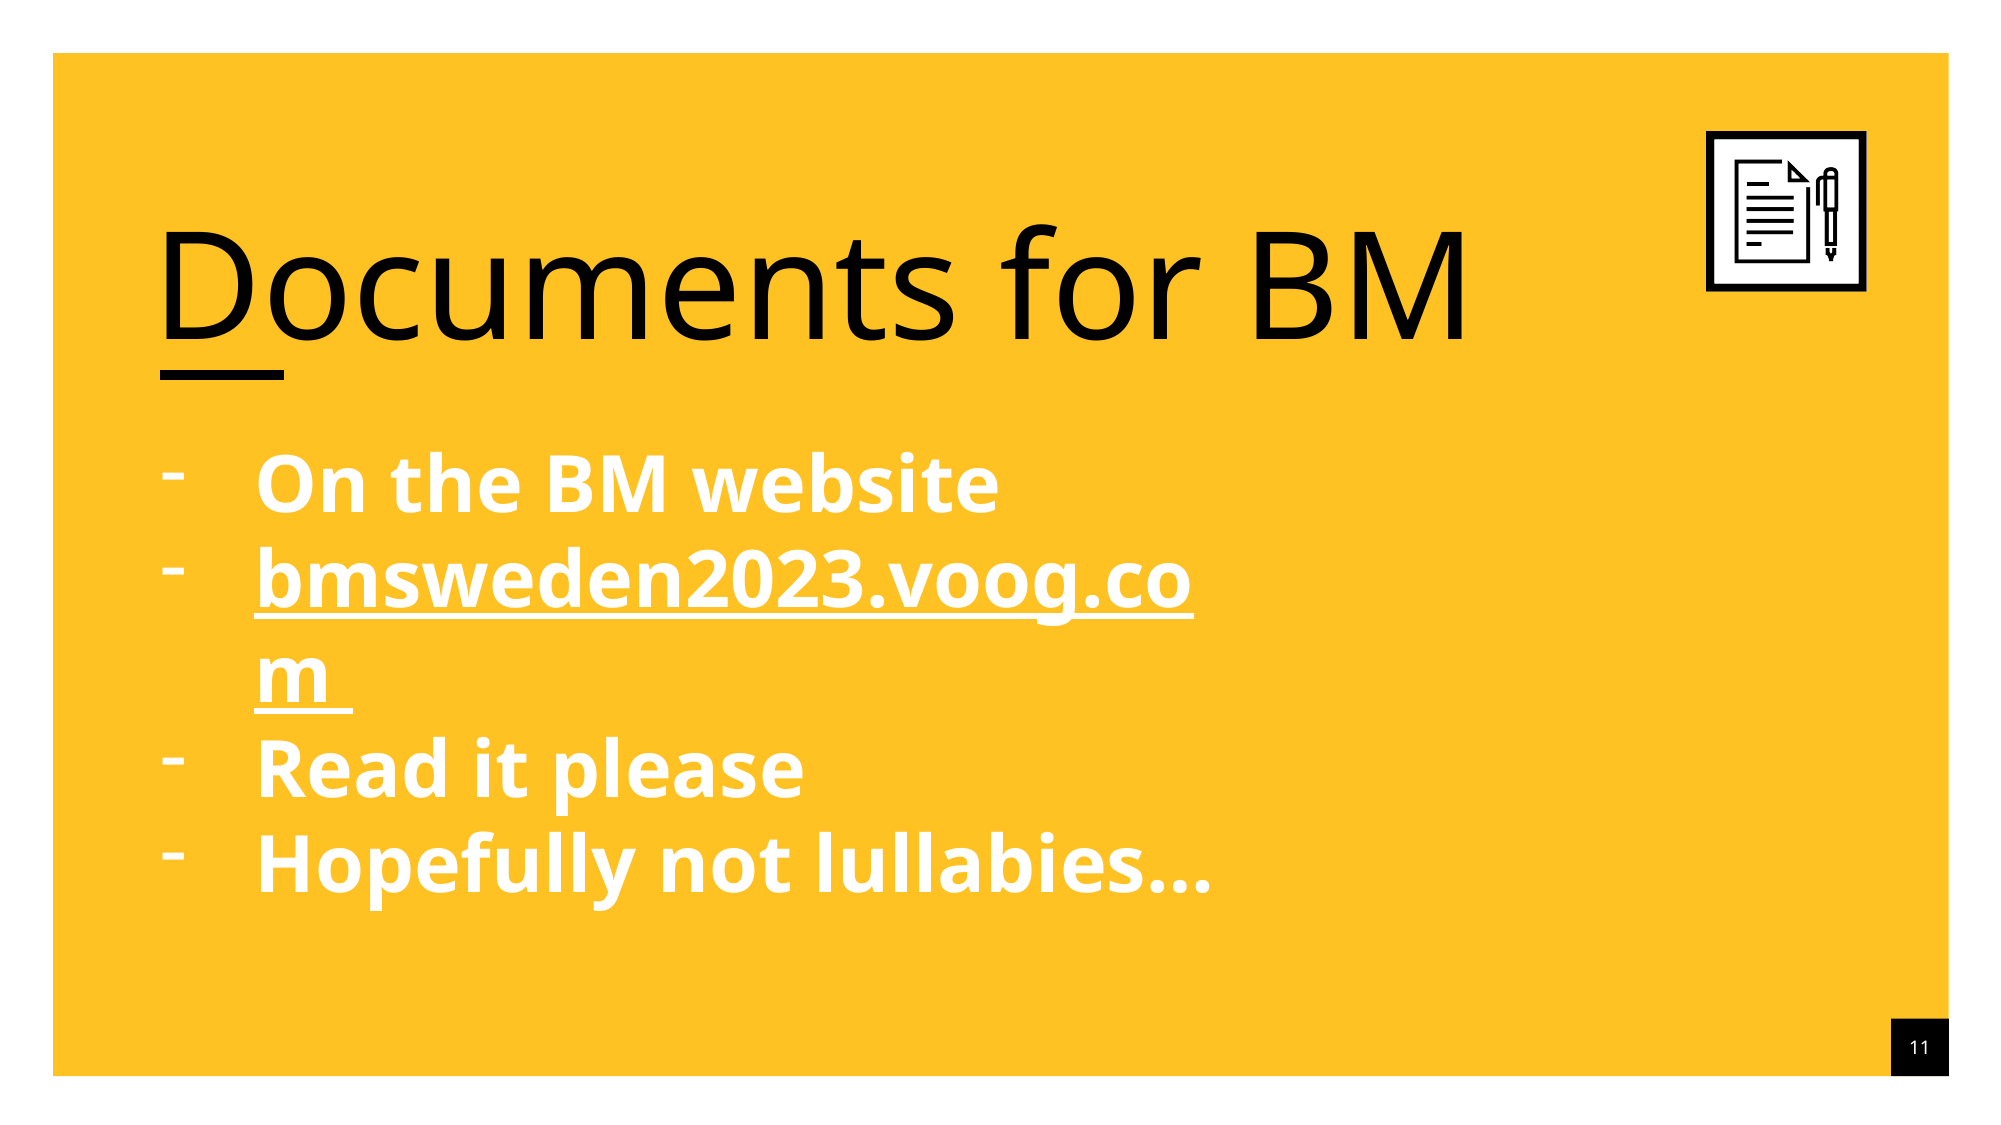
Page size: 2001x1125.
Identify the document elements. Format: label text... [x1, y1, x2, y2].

list Documents for BM [152, 224, 1569, 333]
picture [1706, 131, 1867, 292]
list On the BM website bmsweden2023.voog.com Read it please Hopefully not lullabies… [160, 433, 1262, 936]
